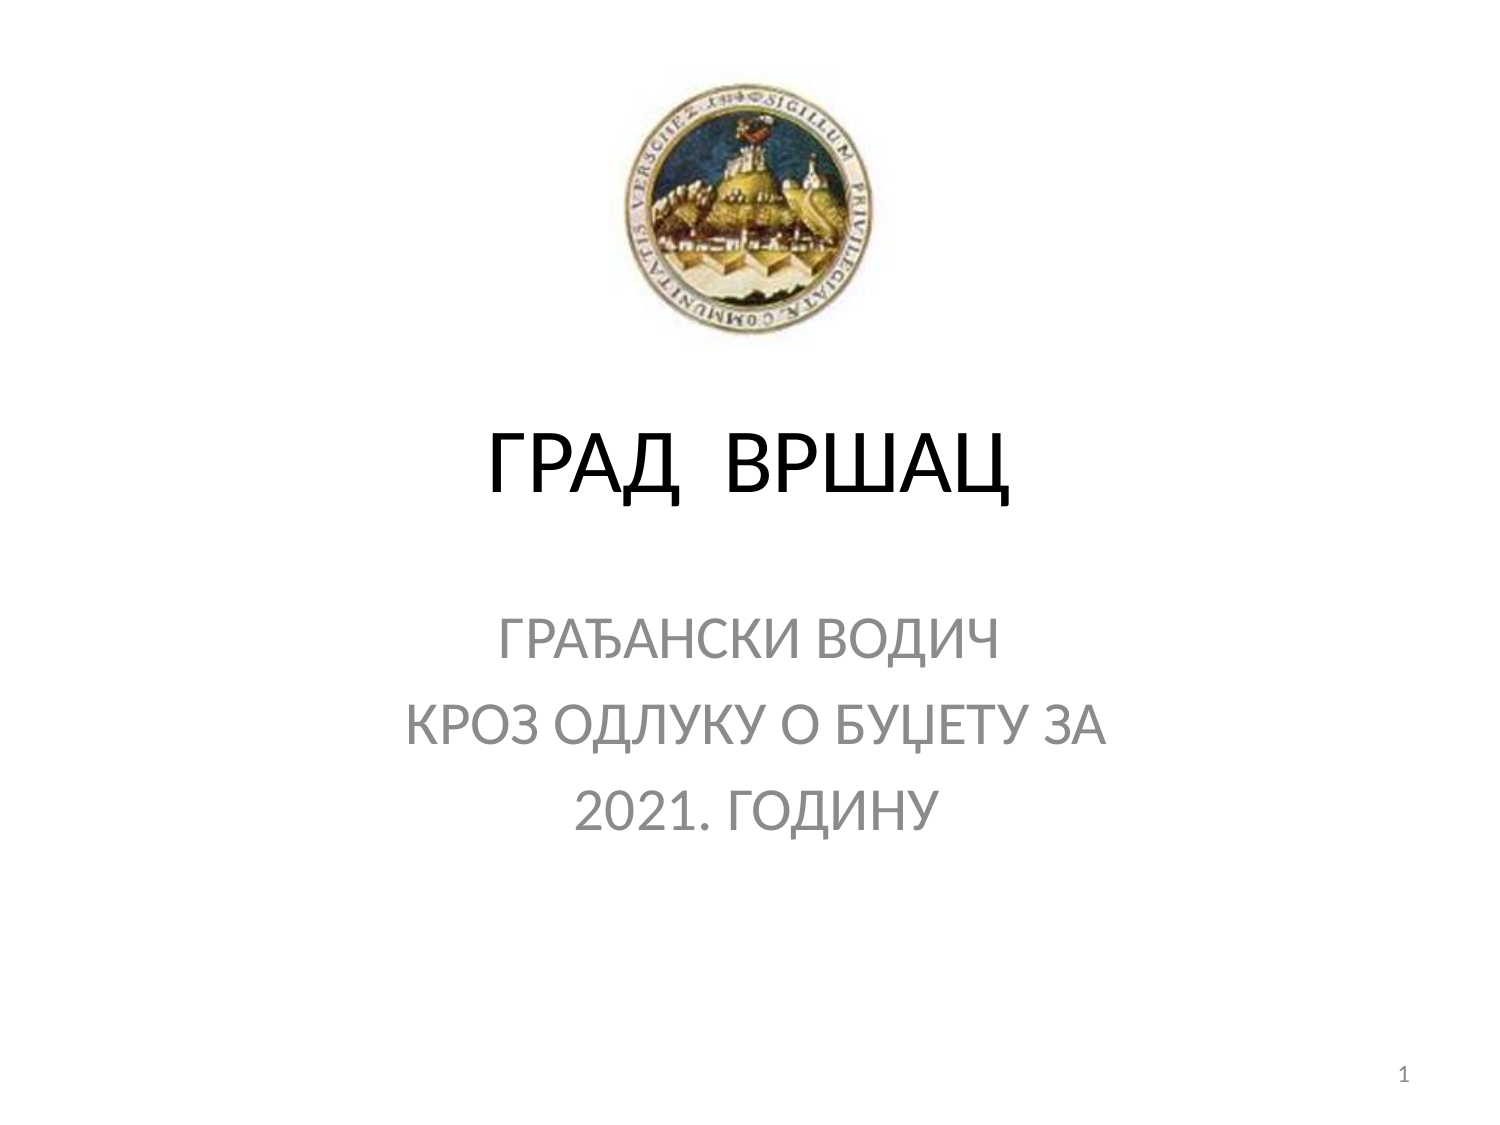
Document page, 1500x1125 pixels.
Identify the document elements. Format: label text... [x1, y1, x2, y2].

slide_number 1 [1074, 1042, 1425, 1103]
subtitle ГРАЂАНСКИ ВОДИЧ КРОЗ ОДЛУКУ О БУЏЕТУ ЗА 2021. ГОДИНУ [225, 590, 1275, 853]
picture [609, 70, 894, 349]
title ГРАД ВРШАЦ [112, 349, 1388, 563]
